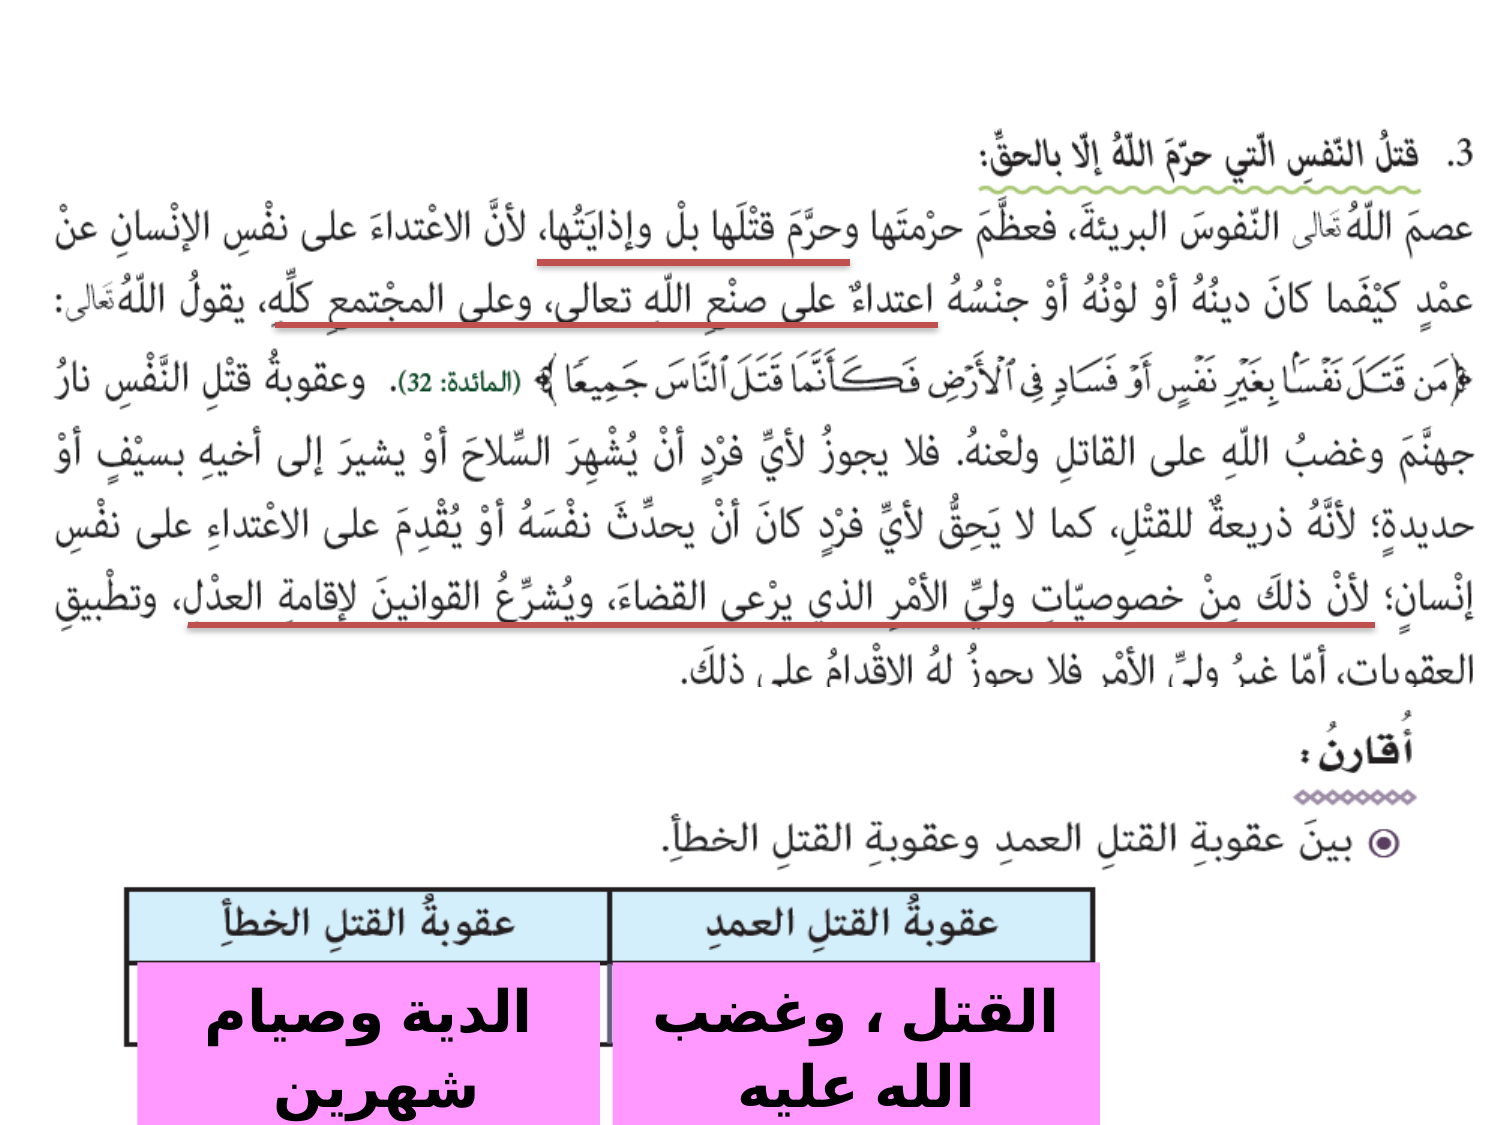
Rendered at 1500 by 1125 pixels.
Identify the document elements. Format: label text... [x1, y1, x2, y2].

text_box القتل ، وغضب الله عليه [612, 1100, 1100, 1125]
text_box الدية وصيام شهرين [137, 1100, 600, 1125]
picture [0, 99, 1500, 1091]
